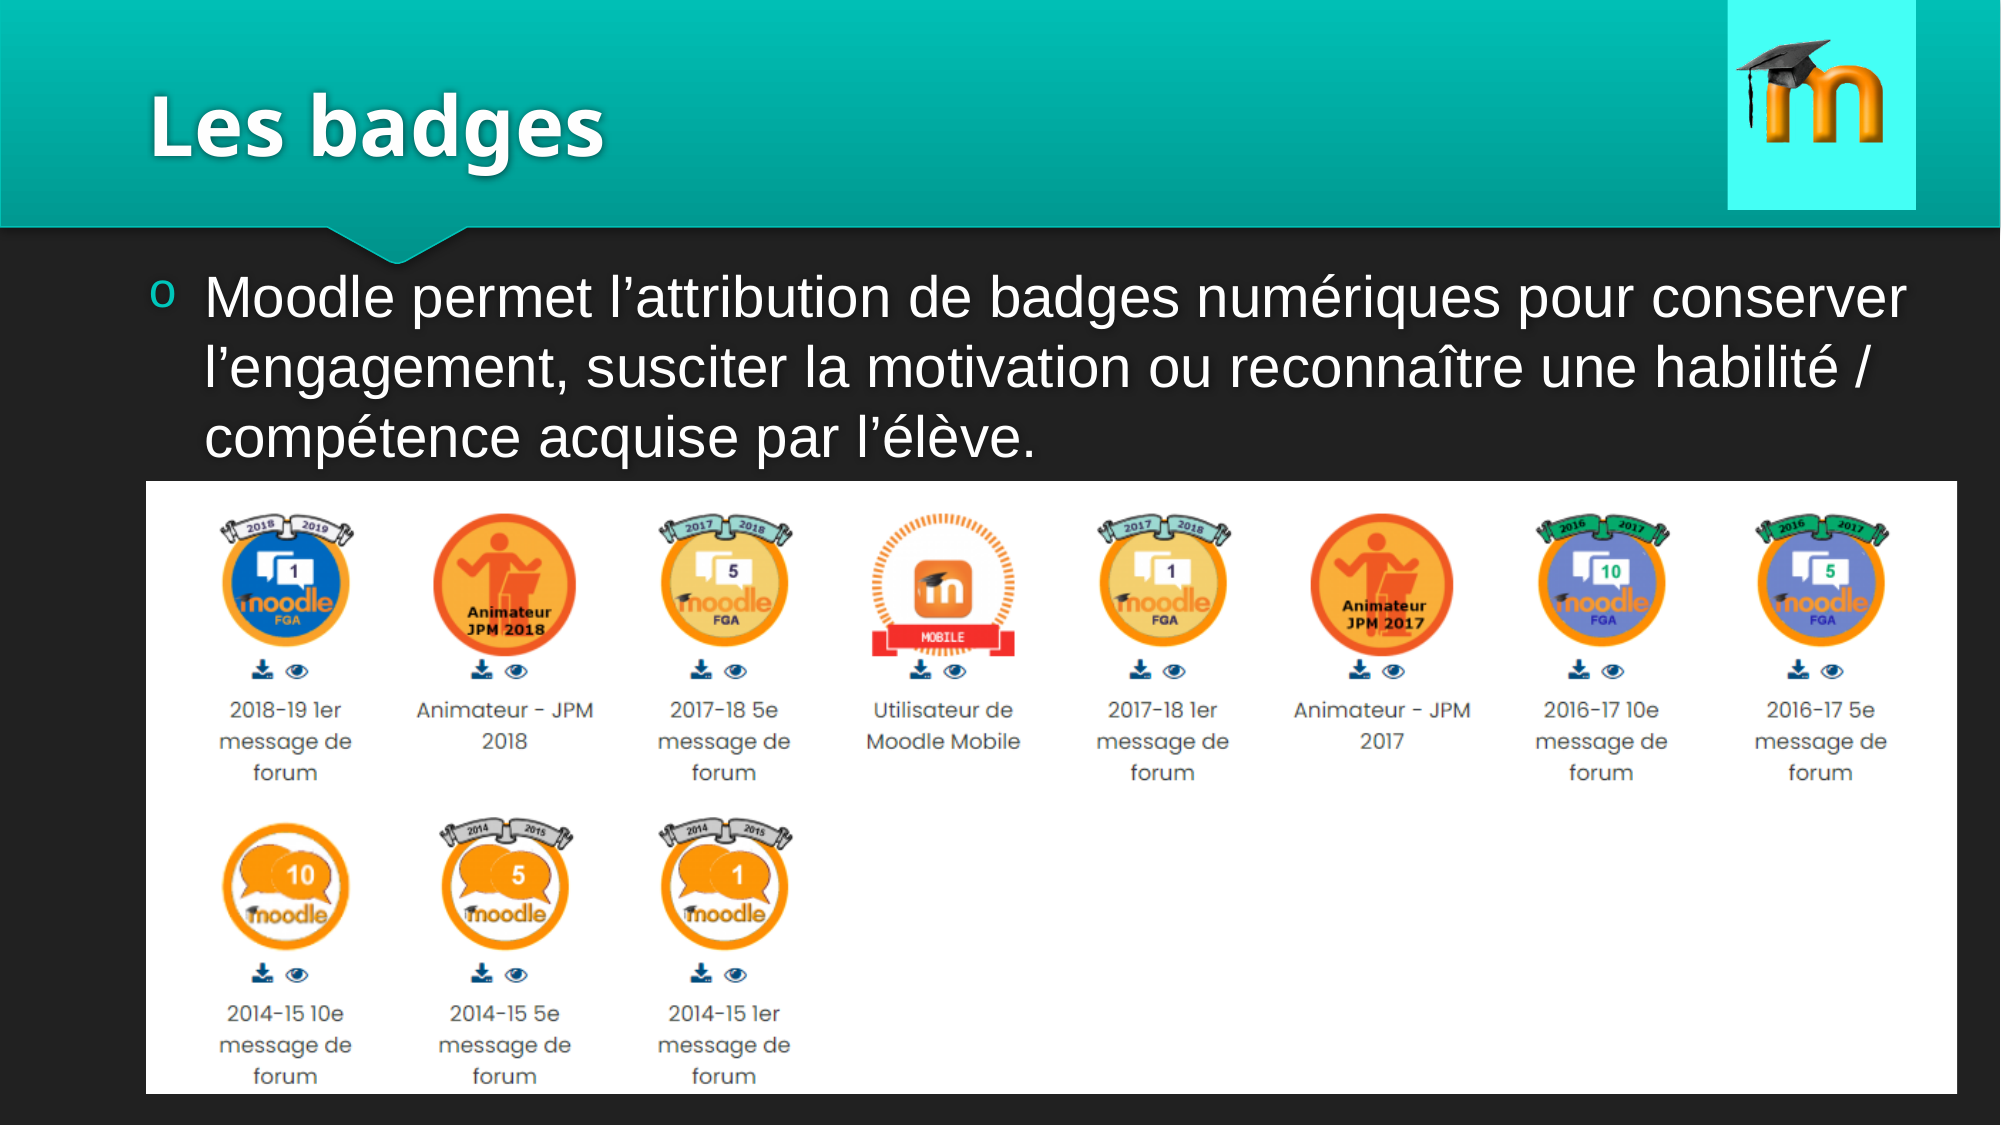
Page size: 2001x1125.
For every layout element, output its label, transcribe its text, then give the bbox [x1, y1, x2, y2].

title Les badges [132, 43, 1868, 181]
text_box Moodle permet l’attribution de badges numériques pour conserver l’engagement, susciter la motivation ou reconnaître une habilité / compétence acquise par l’élève. [132, 322, 1971, 760]
picture [1720, 31, 1913, 177]
picture [145, 481, 1958, 1094]
